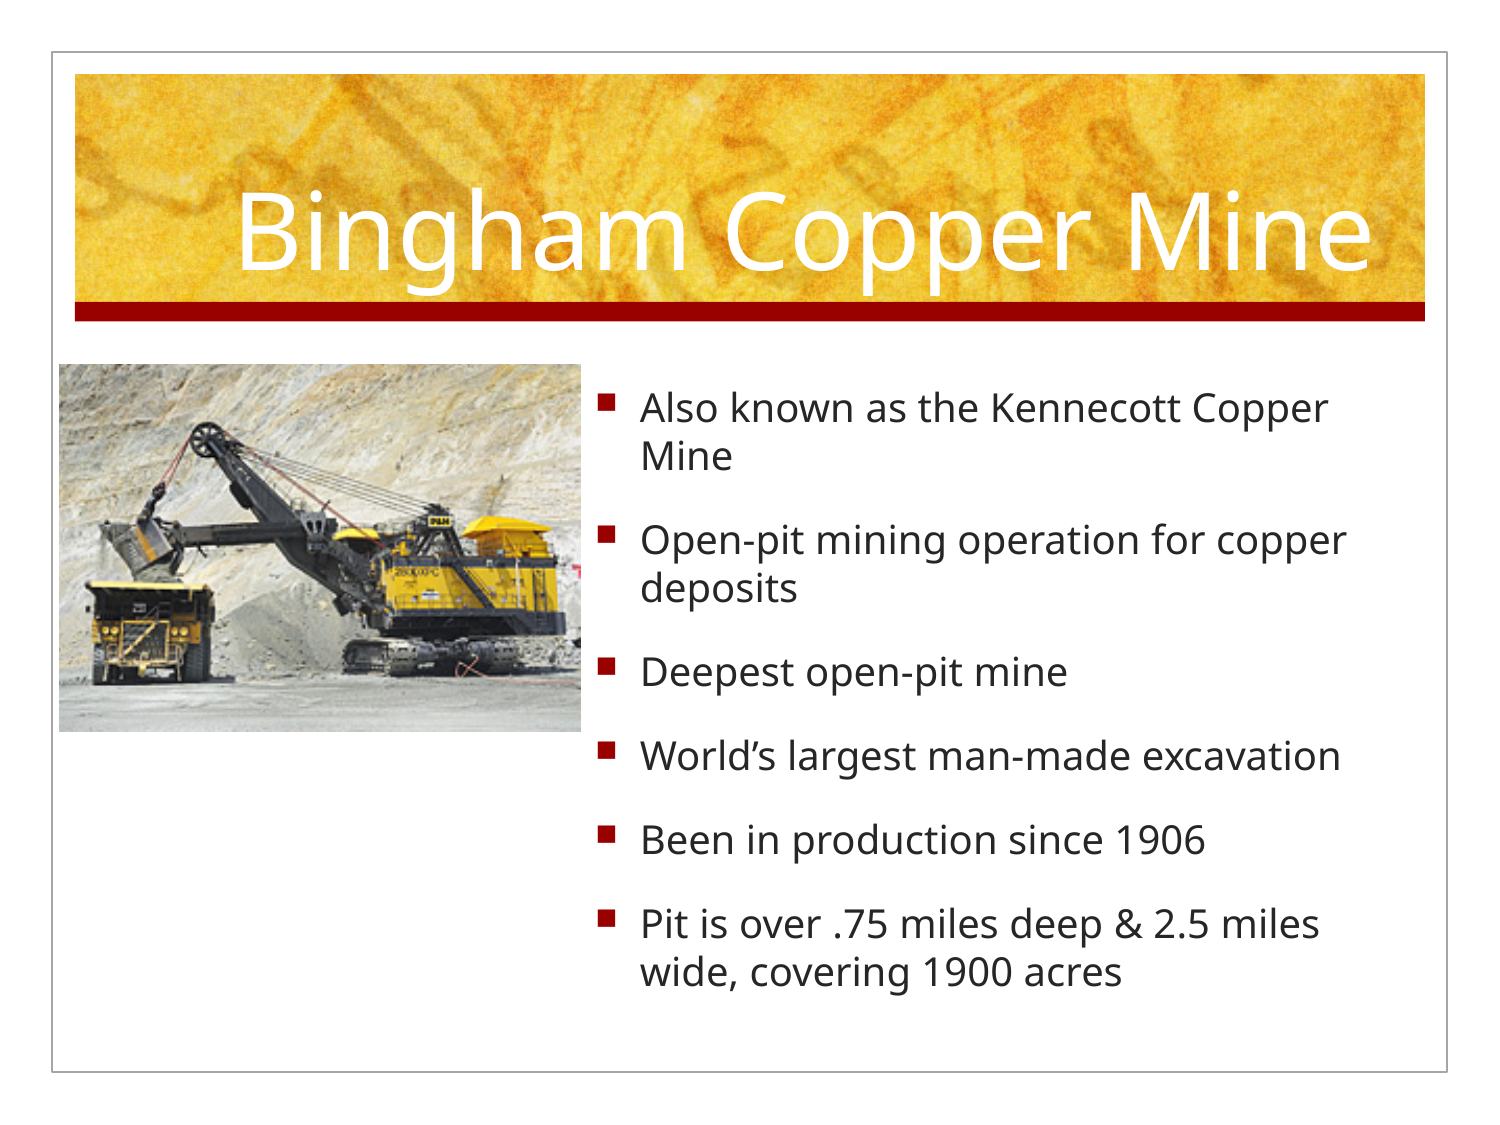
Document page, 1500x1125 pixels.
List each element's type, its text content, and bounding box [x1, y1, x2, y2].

list Also known as the Kennecott Copper Mine Open-pit mining operation for copper deposits Deepest open-pit mine World’s largest man-made excavation Been in production since 1906 Pit is over .75 miles deep & 2.5 miles wide, covering 1900 acres [580, 375, 1392, 1005]
picture [58, 364, 582, 733]
title Bingham Copper Mine [108, 74, 1392, 292]
picture [75, 74, 1425, 301]
